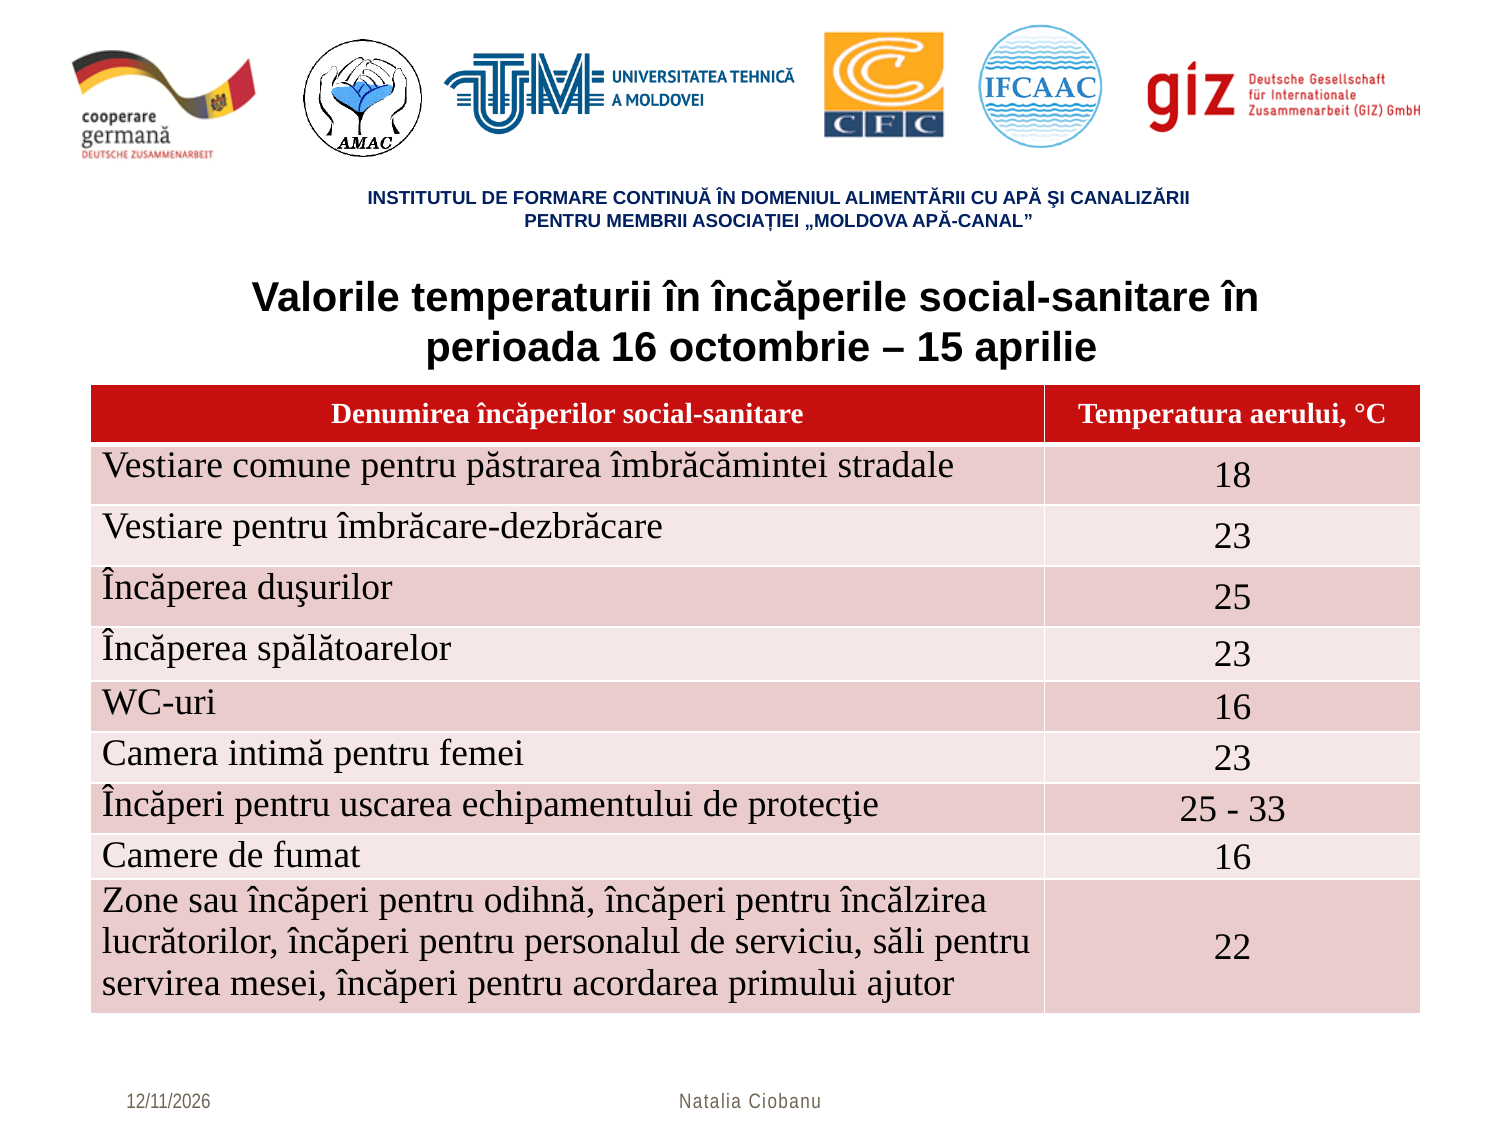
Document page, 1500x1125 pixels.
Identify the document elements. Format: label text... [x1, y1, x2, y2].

picture [970, 16, 1109, 154]
table_cell 23 [1045, 733, 1420, 782]
table_cell Încăperea duşurilor [91, 567, 1044, 626]
table_cell Vestiare pentru îmbrăcare-dezbrăcare [91, 506, 1044, 565]
footer Natalia Ciobanu [469, 1079, 1031, 1121]
picture [303, 38, 422, 158]
picture [31, 7, 300, 213]
text_box INSTITUTUL DE FORMARE CONTINUĂ ÎN DOMENIUL ALIMENTĂRII CU APĂ ŞI CANALIZĂRII PENTRU MEMBRII ASOCIAȚIEI „MOLDOVA APĂ-CANAL” [190, 128, 1366, 239]
table_cell 23 [1045, 506, 1420, 565]
table_header Temperatura aerului, °C [1045, 385, 1420, 442]
table_cell Zone sau încăperi pentru odihnă, încăperi pentru încălzirea lucrătorilor, încăperi pentru personalul de serviciu, săli pentru servirea mesei, încăperi pentru acordarea primului ajutor [91, 880, 1044, 1013]
table_cell 25 - 33 [1045, 784, 1420, 833]
table_cell 16 [1045, 835, 1420, 878]
picture [434, 47, 800, 140]
table_cell Vestiare comune pentru păstrarea îmbrăcămintei stradale [91, 447, 1044, 504]
table_header Denumirea încăperilor social-sanitare [91, 385, 1044, 442]
picture [822, 23, 948, 149]
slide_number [111, 1079, 325, 1121]
table_cell Încăperi pentru uscarea echipamentului de protecţie [91, 784, 1044, 833]
table_cell WC-uri [91, 682, 1044, 731]
table_cell 23 [1045, 628, 1420, 680]
table_cell 16 [1045, 682, 1420, 731]
table_cell Încăperea spălătoarelor [91, 628, 1044, 680]
table_cell Camera intimă pentru femei [91, 733, 1044, 782]
table_cell 22 [1045, 880, 1420, 1013]
text_box Valorile temperaturii în încăperile social-sanitare în perioada 16 octombrie – 15 aprilie [129, 262, 1383, 383]
picture [1136, 55, 1435, 147]
table_cell Camere de fumat [91, 835, 1044, 878]
table_cell 18 [1045, 447, 1420, 504]
table_cell 25 [1045, 567, 1420, 626]
